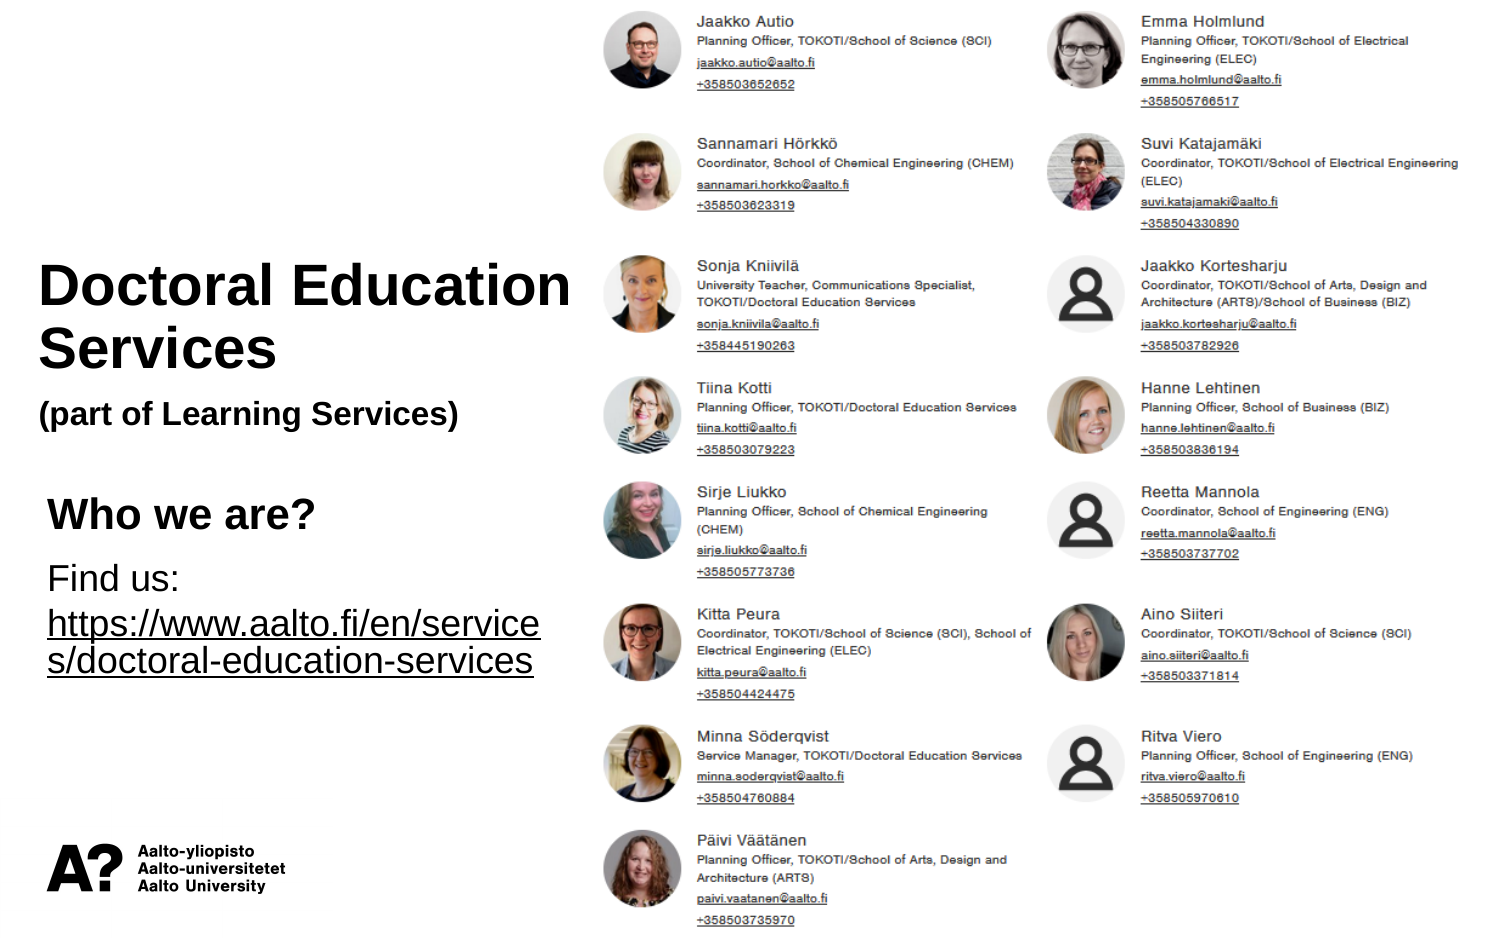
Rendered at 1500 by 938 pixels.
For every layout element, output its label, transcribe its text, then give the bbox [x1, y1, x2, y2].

picture [0, 798, 333, 938]
list Doctoral Education Services (part of Learning Services) [38, 255, 584, 453]
picture [589, 0, 1481, 934]
list Who we are? Find us: https://www.aalto.fi/en/services/doctoral-education-services [47, 485, 557, 802]
